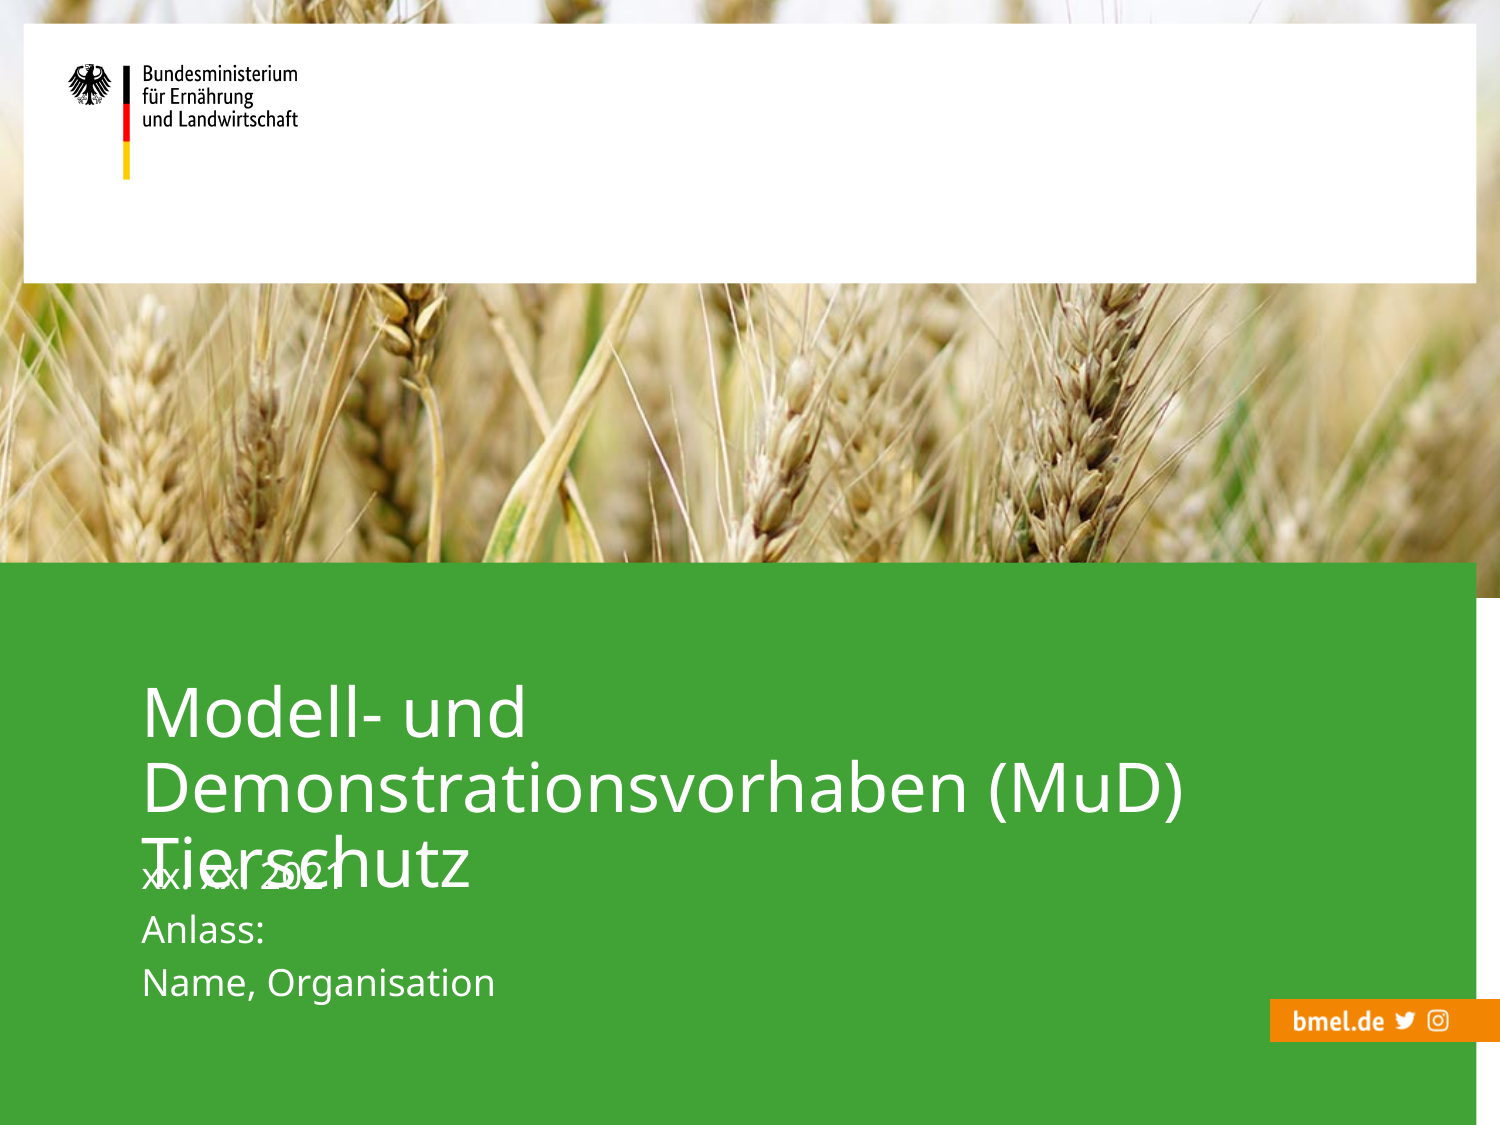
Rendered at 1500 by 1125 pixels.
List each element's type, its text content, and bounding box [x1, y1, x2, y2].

picture [0, 0, 1500, 598]
text_box xx. xx. 2021 Anlass: Name, Organisation [133, 844, 1348, 1012]
picture [1270, 999, 1500, 1042]
text_box Modell- und Demonstrationsvorhaben (MuD) Tierschutz [133, 668, 1348, 844]
